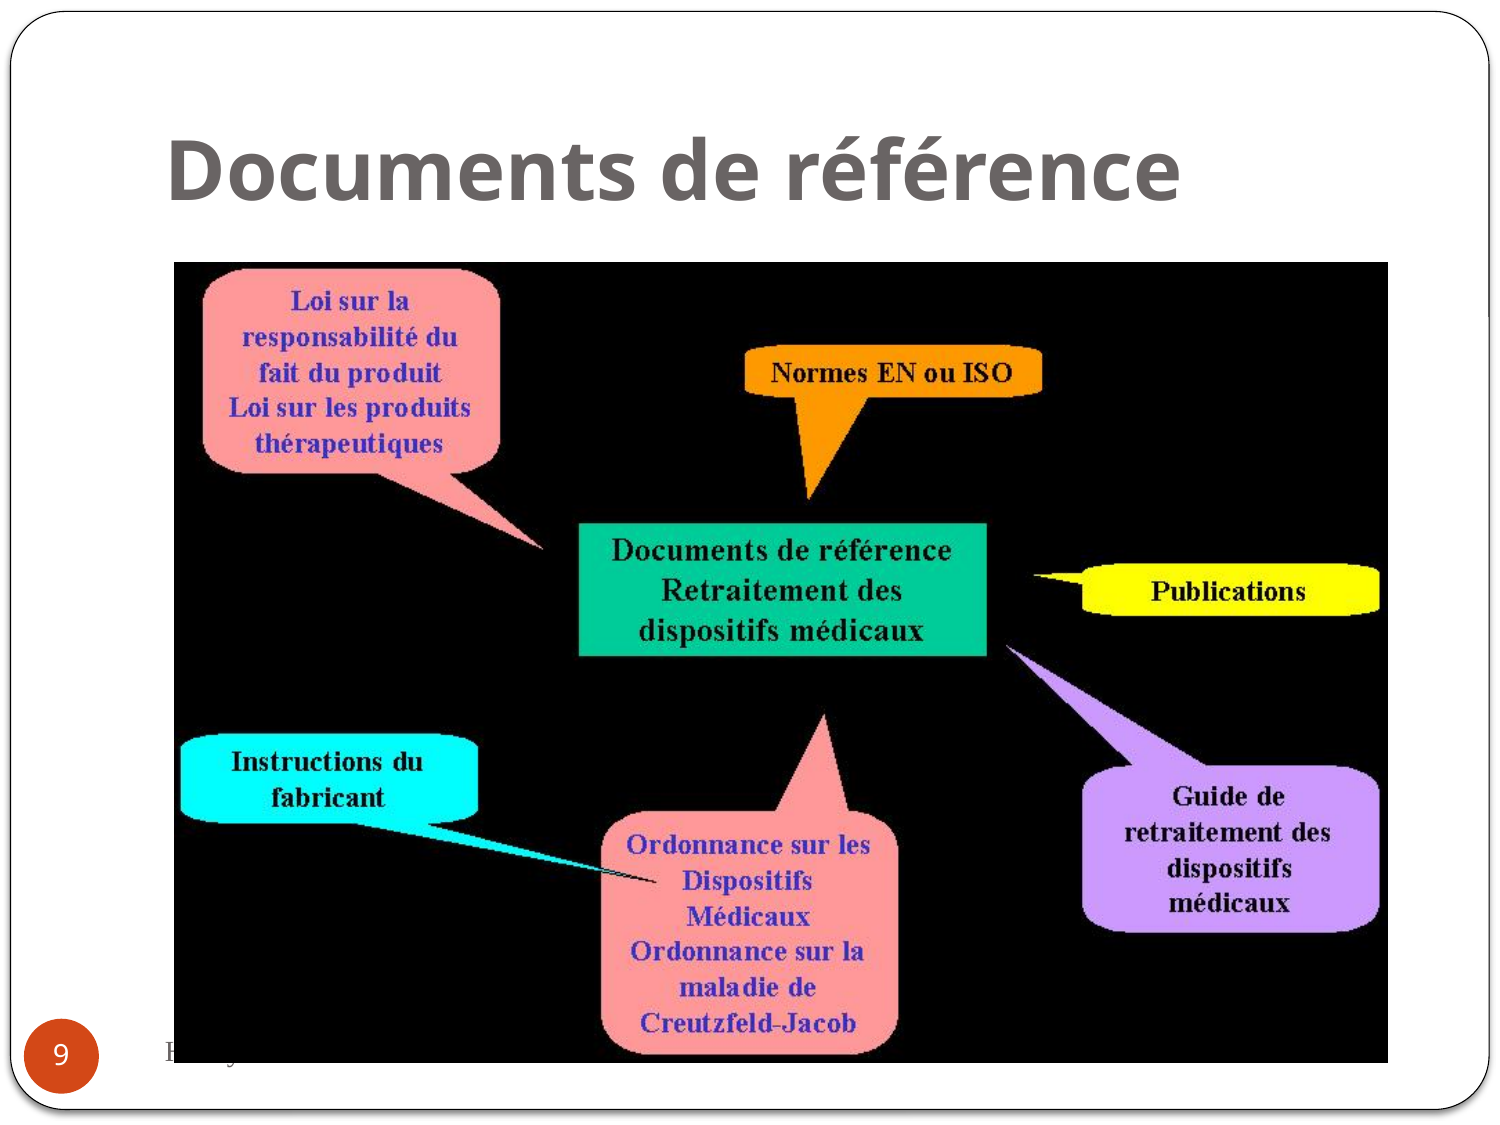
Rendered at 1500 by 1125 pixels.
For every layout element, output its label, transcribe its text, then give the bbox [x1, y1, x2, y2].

picture [174, 262, 1388, 1063]
footer H.Ney 05.02.2013 [150, 1012, 800, 1088]
title Documents de référence [150, 45, 1425, 233]
slide_number 9 [23, 1018, 99, 1094]
